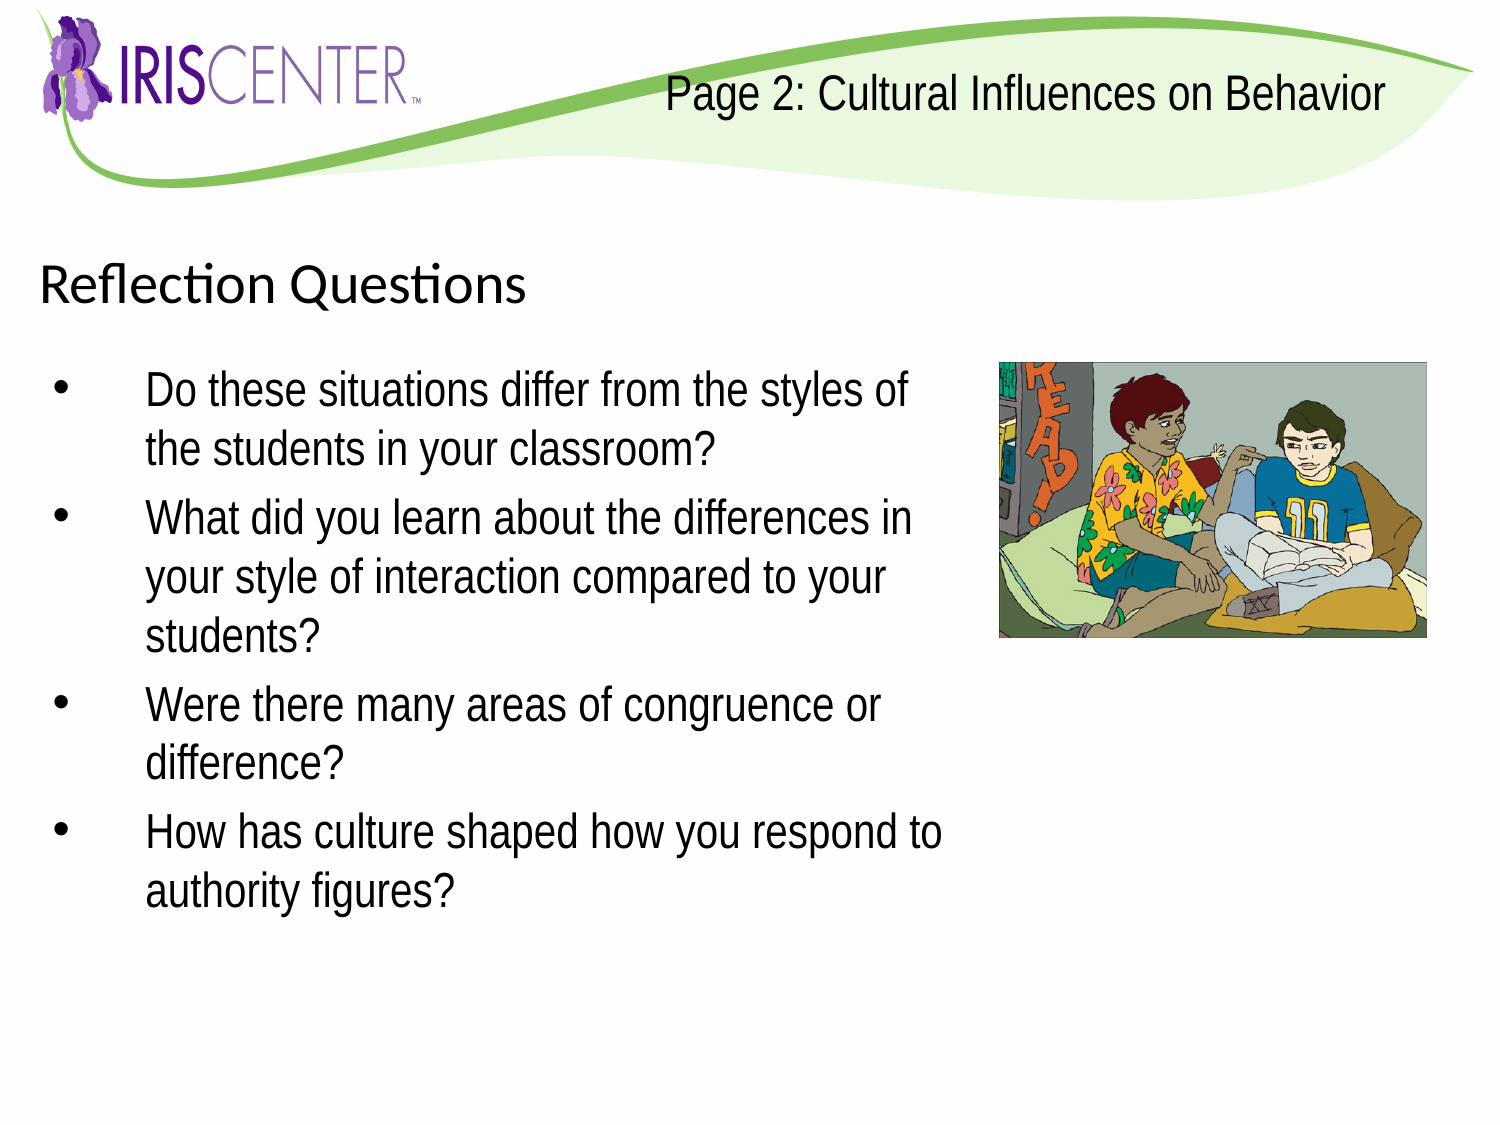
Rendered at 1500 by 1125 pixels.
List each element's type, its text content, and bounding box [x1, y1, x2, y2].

text_box Reflection Questions [24, 237, 850, 323]
subtitle Do these situations differ from the styles of the students in your classroom? What did you learn about the differences in your style of interaction compared to your students? Were there many areas of congruence or difference? How has culture shaped how you respond to authority figures? [37, 350, 975, 925]
text_box Page 2: Cultural Influences on Behavior [650, 50, 1500, 129]
picture [0, 0, 1500, 1125]
